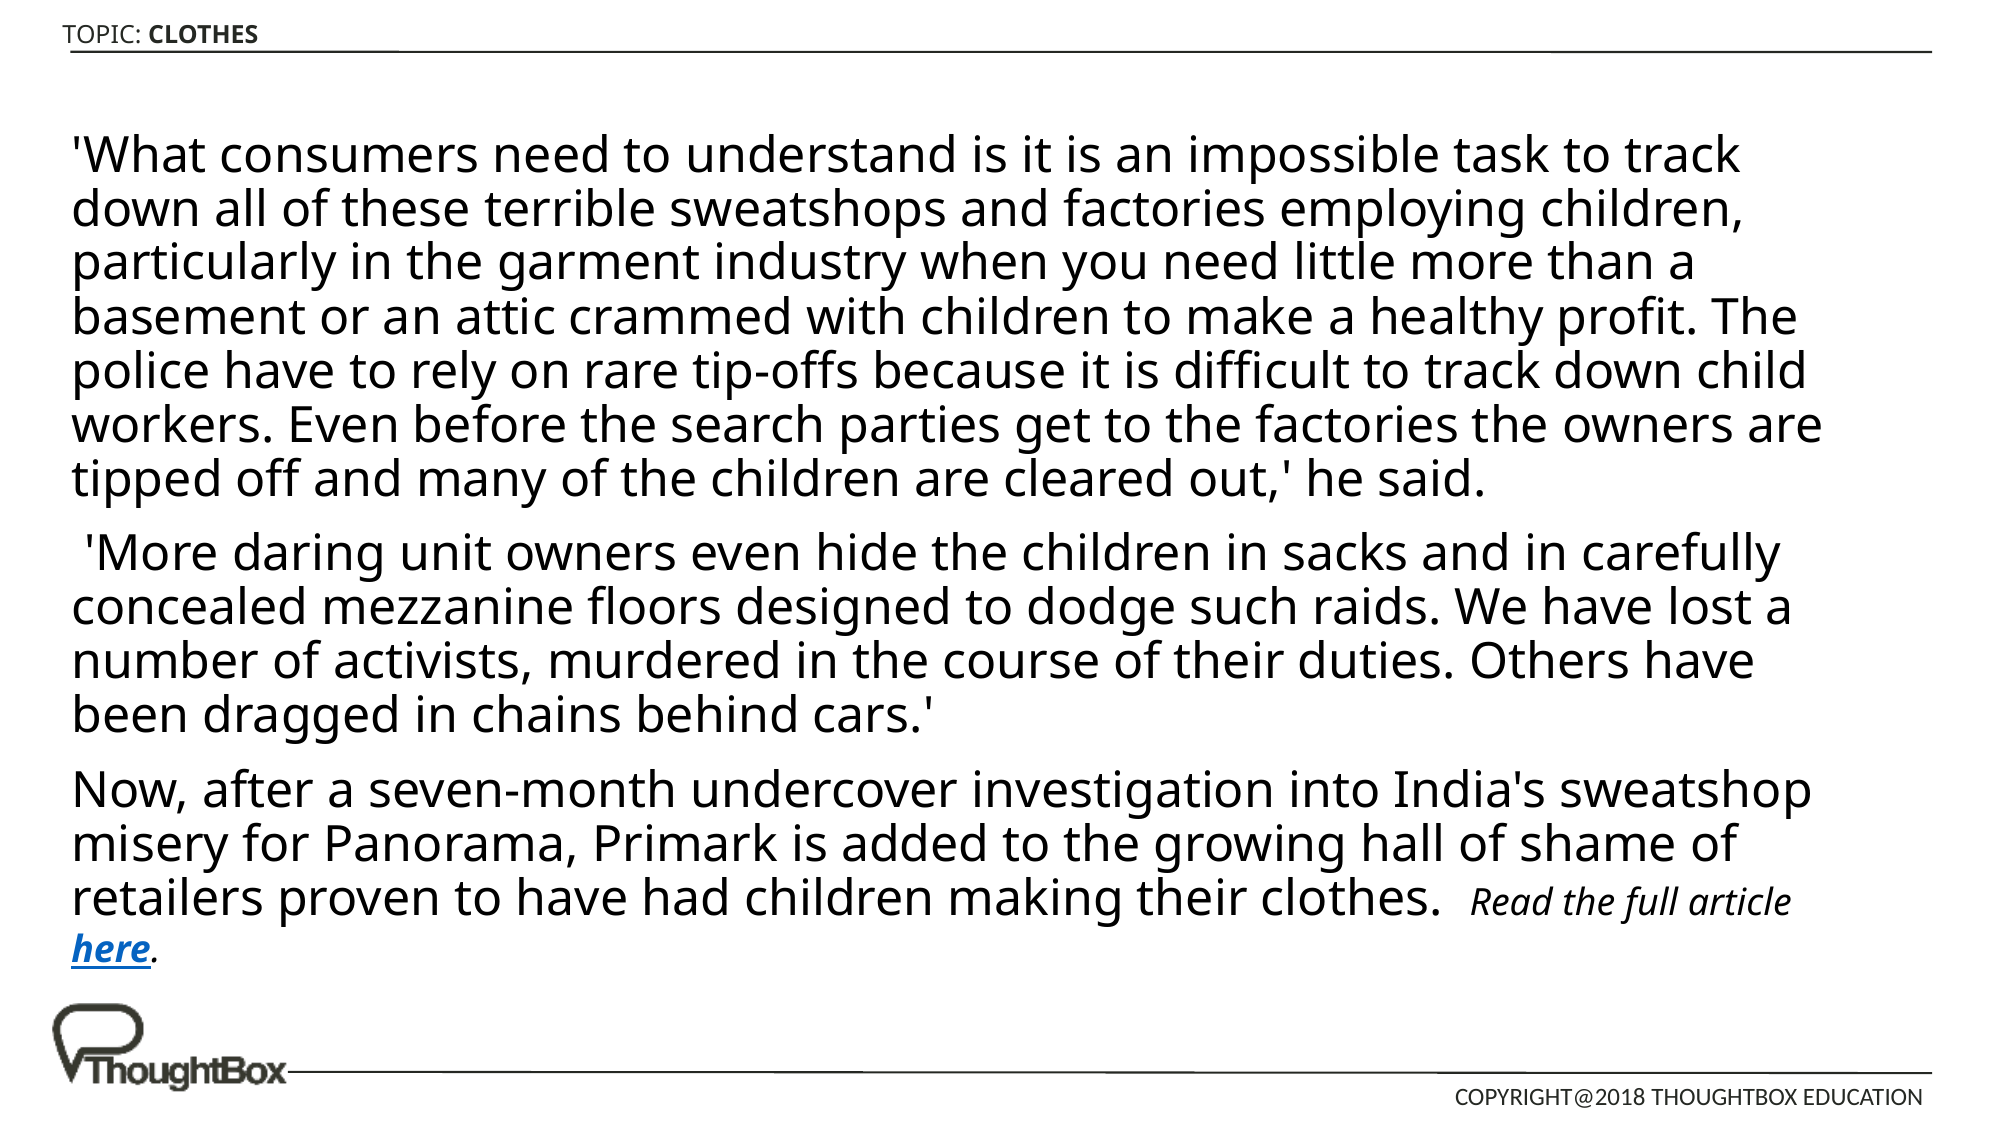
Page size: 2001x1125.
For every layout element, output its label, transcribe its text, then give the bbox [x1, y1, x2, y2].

list 'What consumers need to understand is it is an impossible task to track down all of these terrible sweatshops and factories employing children, particularly in the garment industry when you need little more than a basement or an attic crammed with children to make a healthy profit. The police have to rely on rare tip-offs because it is difficult to track down child workers. Even before the search parties get to the factories the owners are tipped off and many of the children are cleared out,' he said. 'More daring unit owners even hide the children in sacks and in carefully concealed mezzanine floors designed to dodge such raids. We have lost a number of activists, murdered in the course of their duties. Others have been dragged in chains behind cars.' Now, after a seven-month undercover investigation into India's sweatshop misery for Panorama, Primark is added to the growing hall of shame of retailers proven to have had children making their clothes. Read the full article here. [56, 121, 1863, 1032]
picture [51, 1002, 288, 1042]
footer [0, 1042, 675, 1103]
